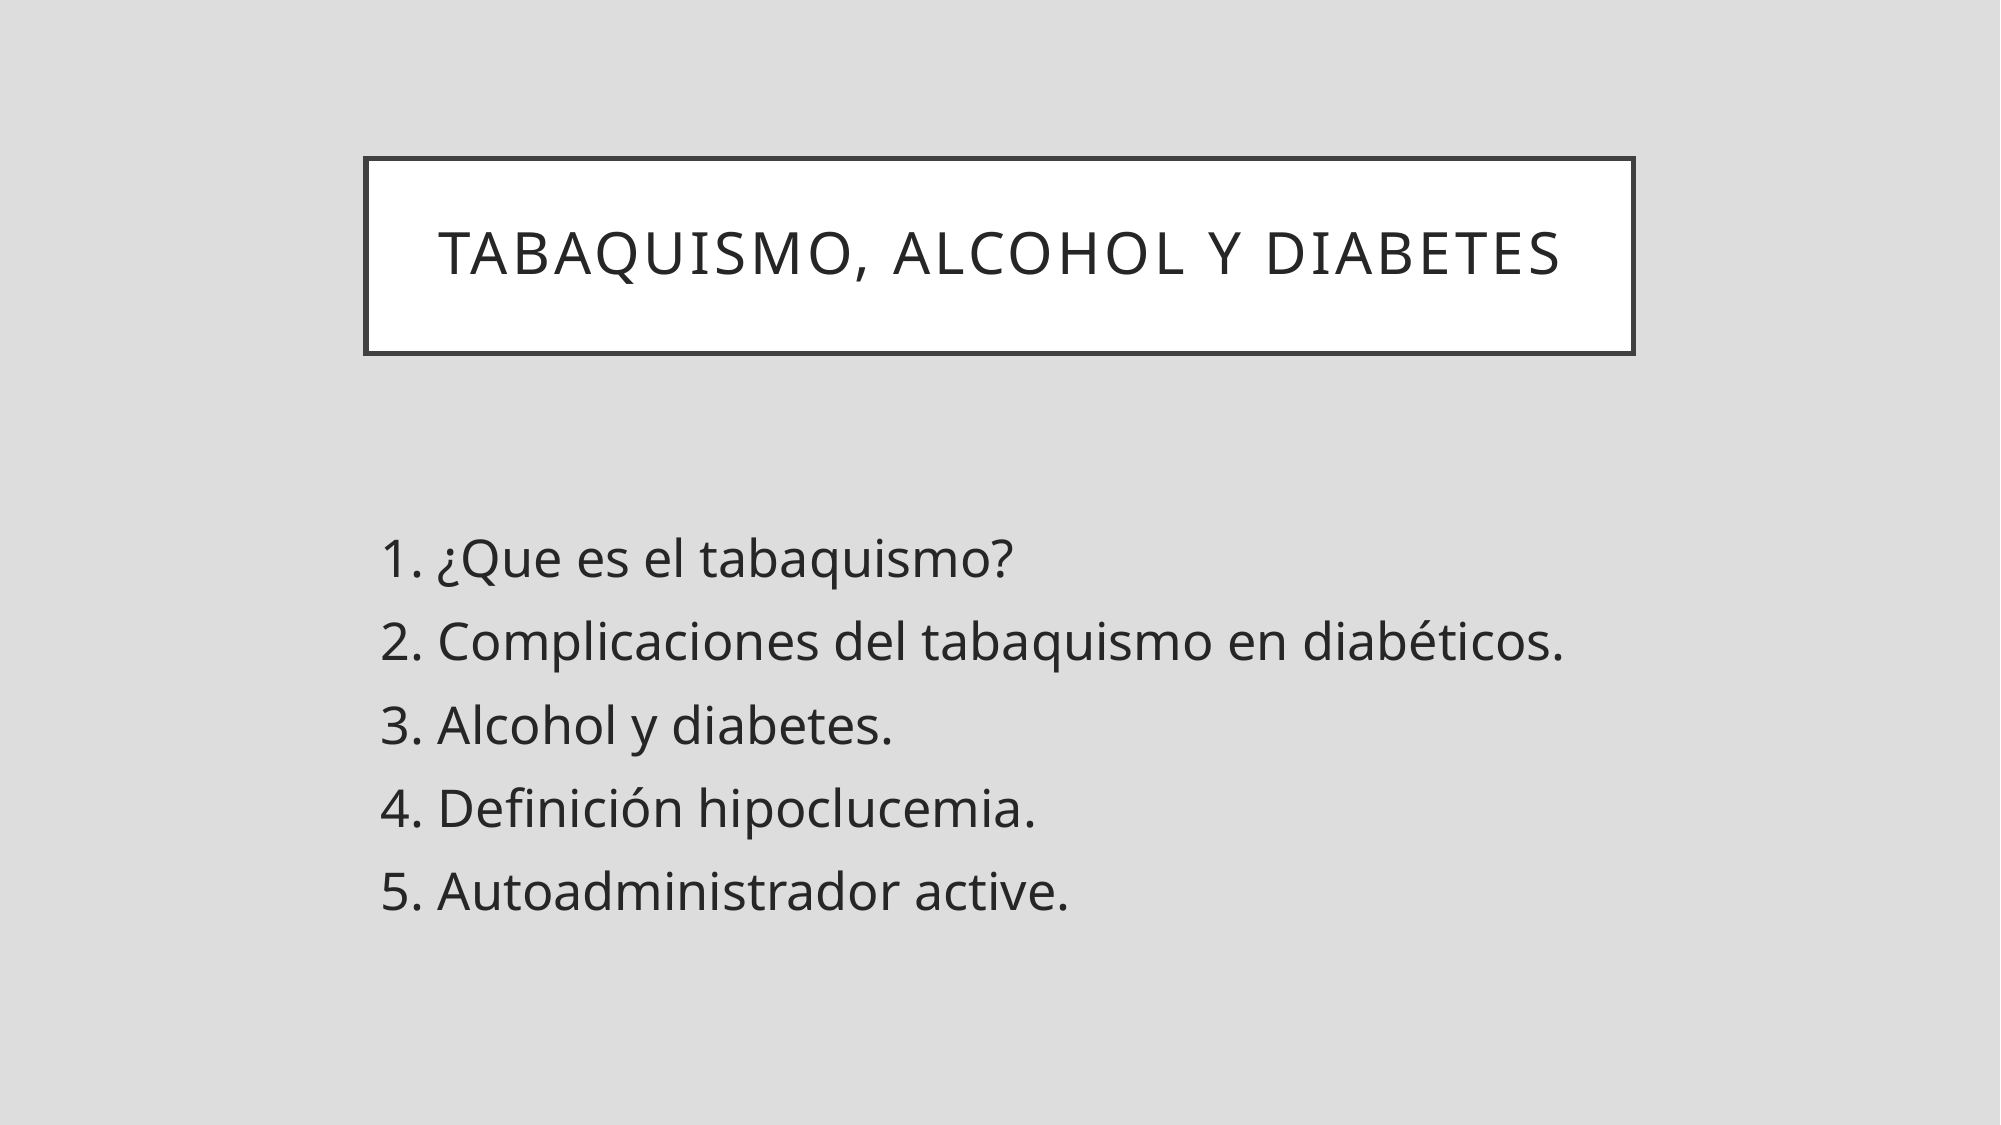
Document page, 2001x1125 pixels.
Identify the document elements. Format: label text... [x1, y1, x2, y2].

text_box Tabaquismo, alcohol y diabetes [365, 158, 1634, 354]
text_box 1. ¿Que es el tabaquismo? 2. Complicaciones del tabaquismo en diabéticos. 3. Alcohol y diabetes. 4. Definición hipoclucemia. 5. Autoadministrador active. [365, 518, 1634, 1125]
